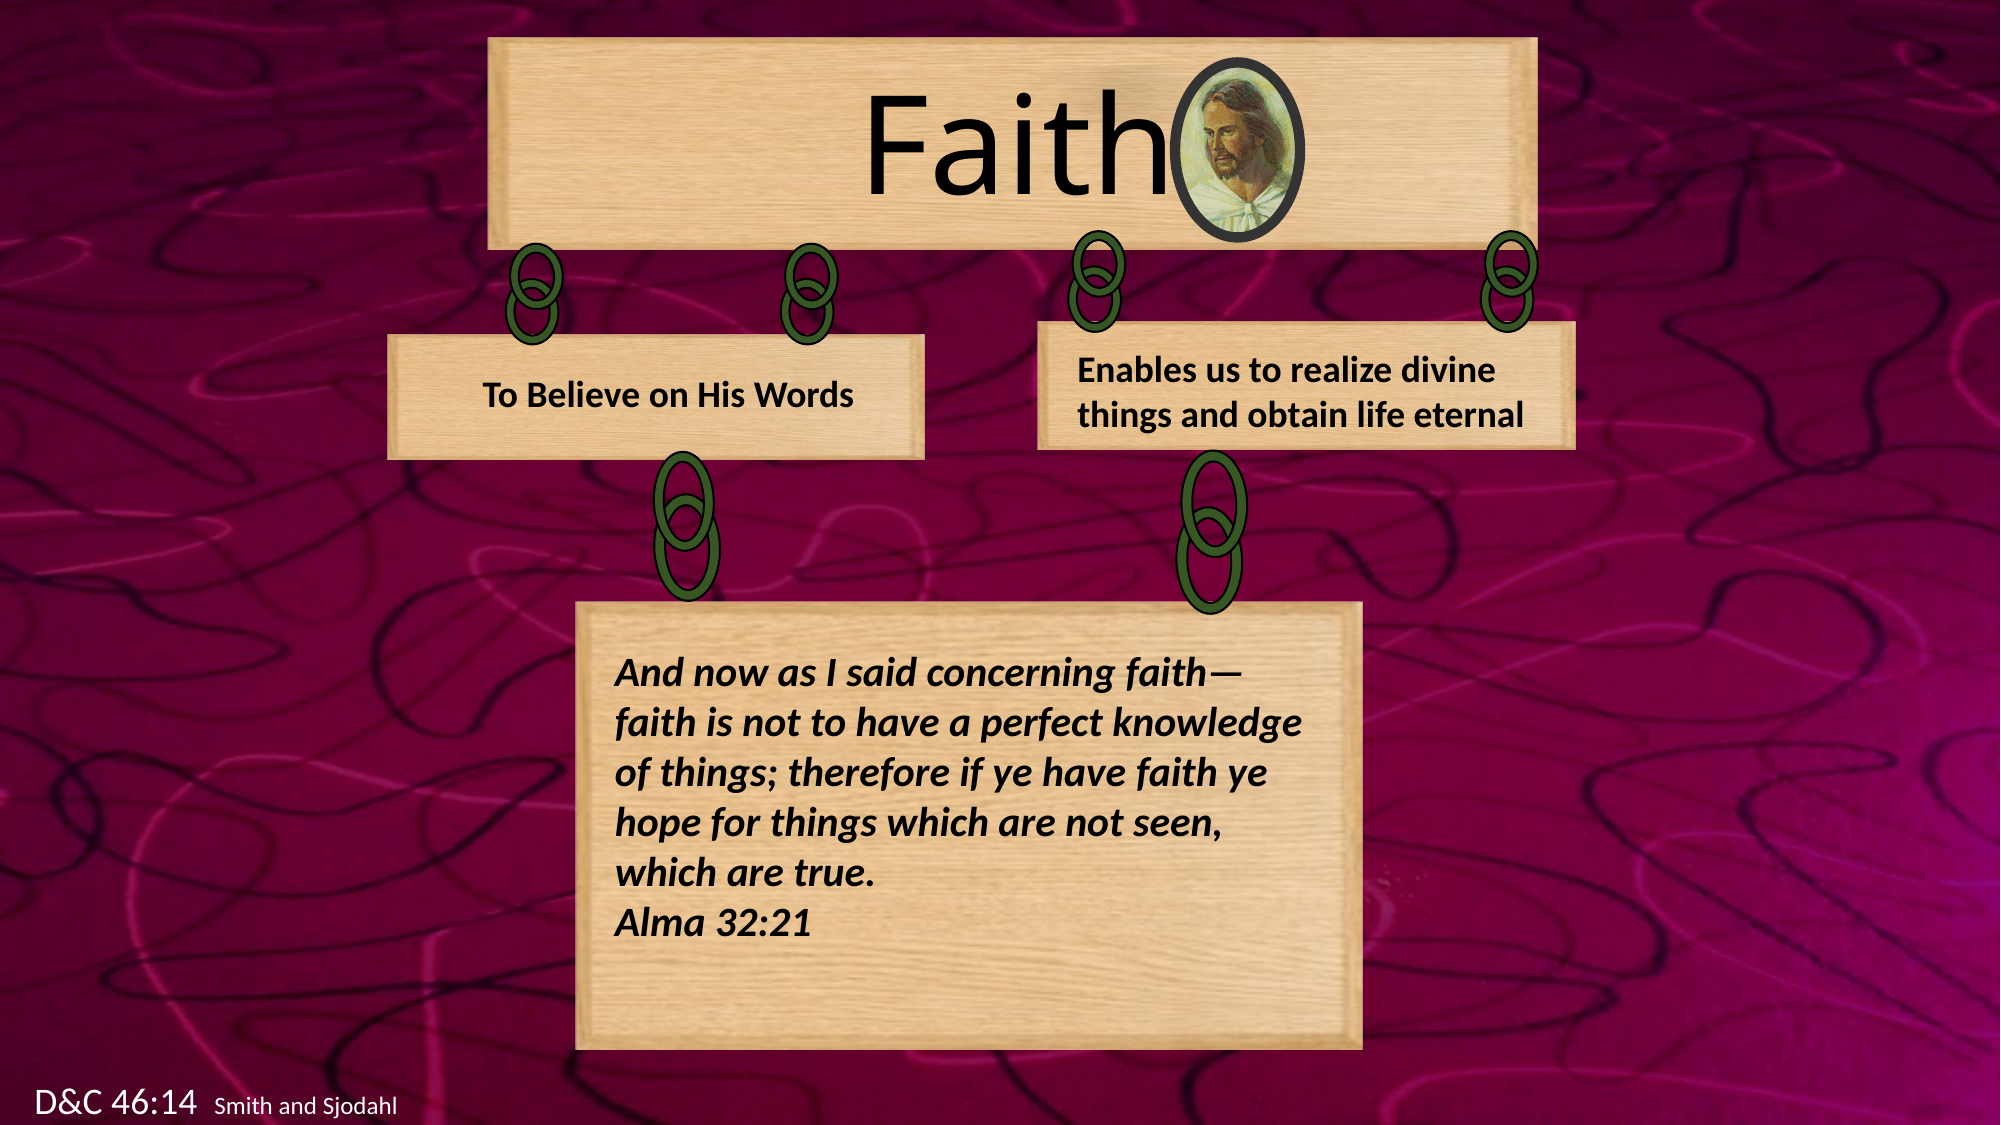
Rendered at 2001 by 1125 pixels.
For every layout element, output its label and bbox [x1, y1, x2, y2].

text_box [1037, 237, 1575, 450]
picture [0, 0, 2000, 1125]
text_box [487, 37, 1538, 250]
text_box [387, 249, 925, 460]
text_box [574, 450, 1363, 1050]
